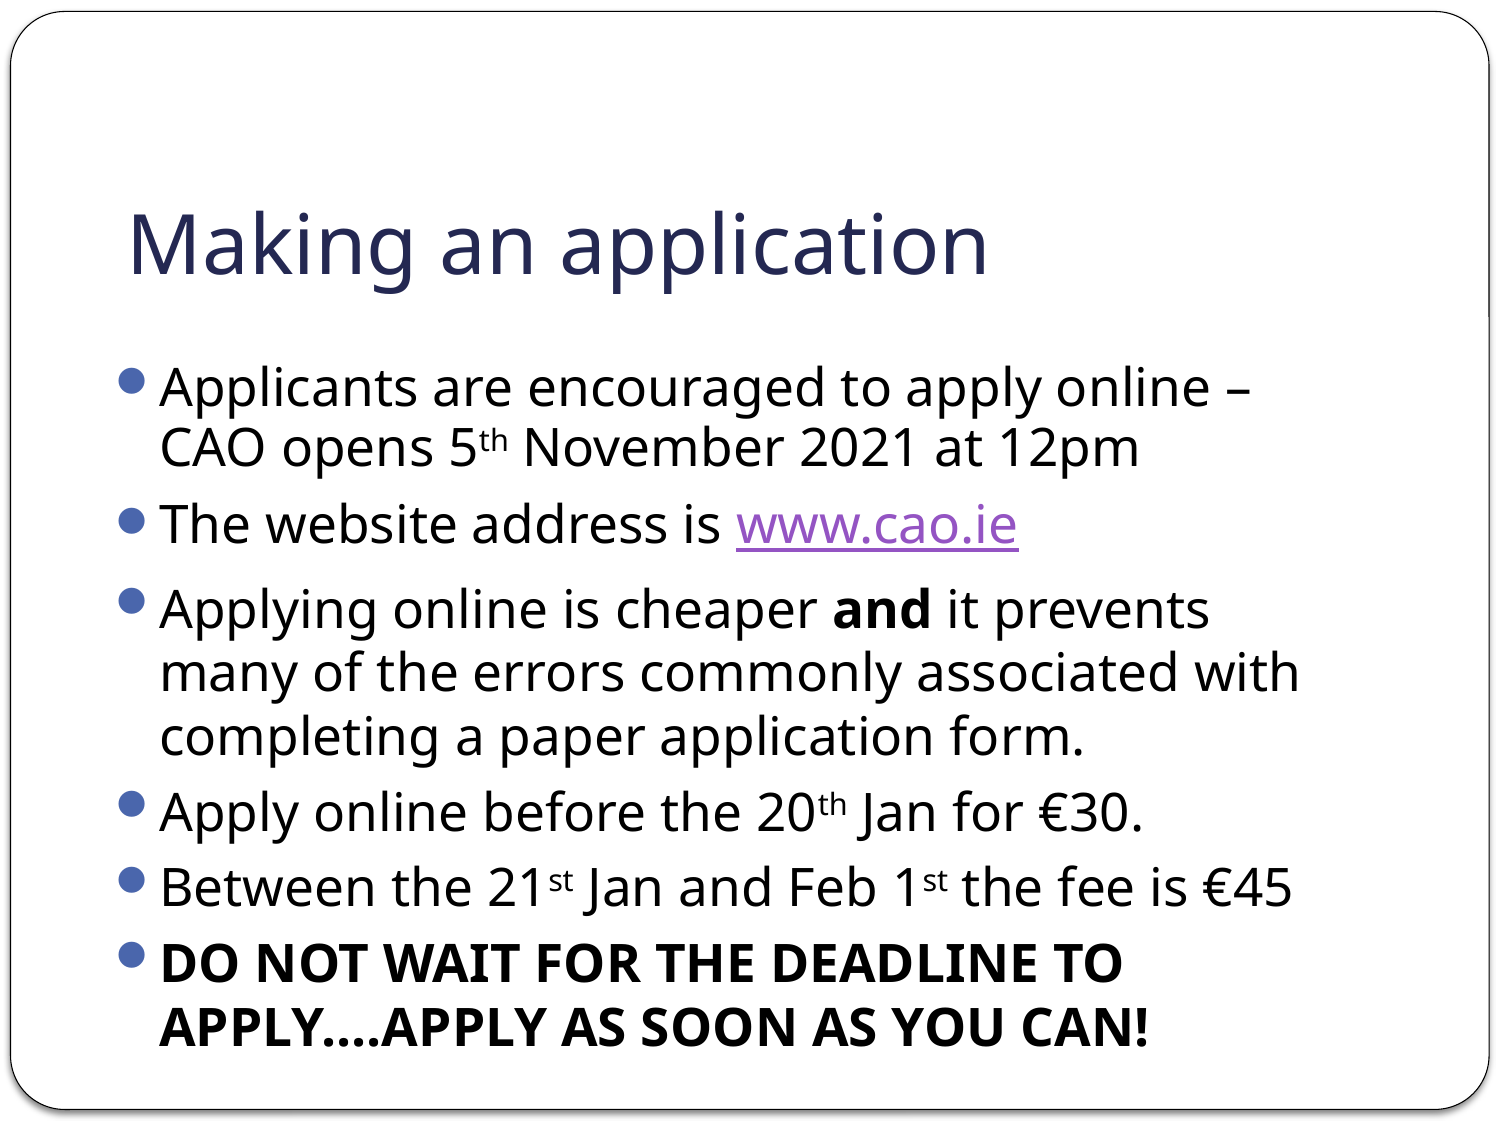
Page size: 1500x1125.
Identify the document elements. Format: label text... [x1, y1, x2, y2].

list Applicants are encouraged to apply online – CAO opens 5th November 2021 at 12pm The website address is www.cao.ie Applying online is cheaper and it prevents many of the errors commonly associated with completing a paper application form. Apply online before the 20th Jan for €30. Between the 21st Jan and Feb 1st the fee is €45 DO NOT WAIT FOR THE DEADLINE TO APPLY....APPLY AS SOON AS YOU CAN! [100, 349, 1376, 1071]
title Making an application [112, 113, 1388, 302]
